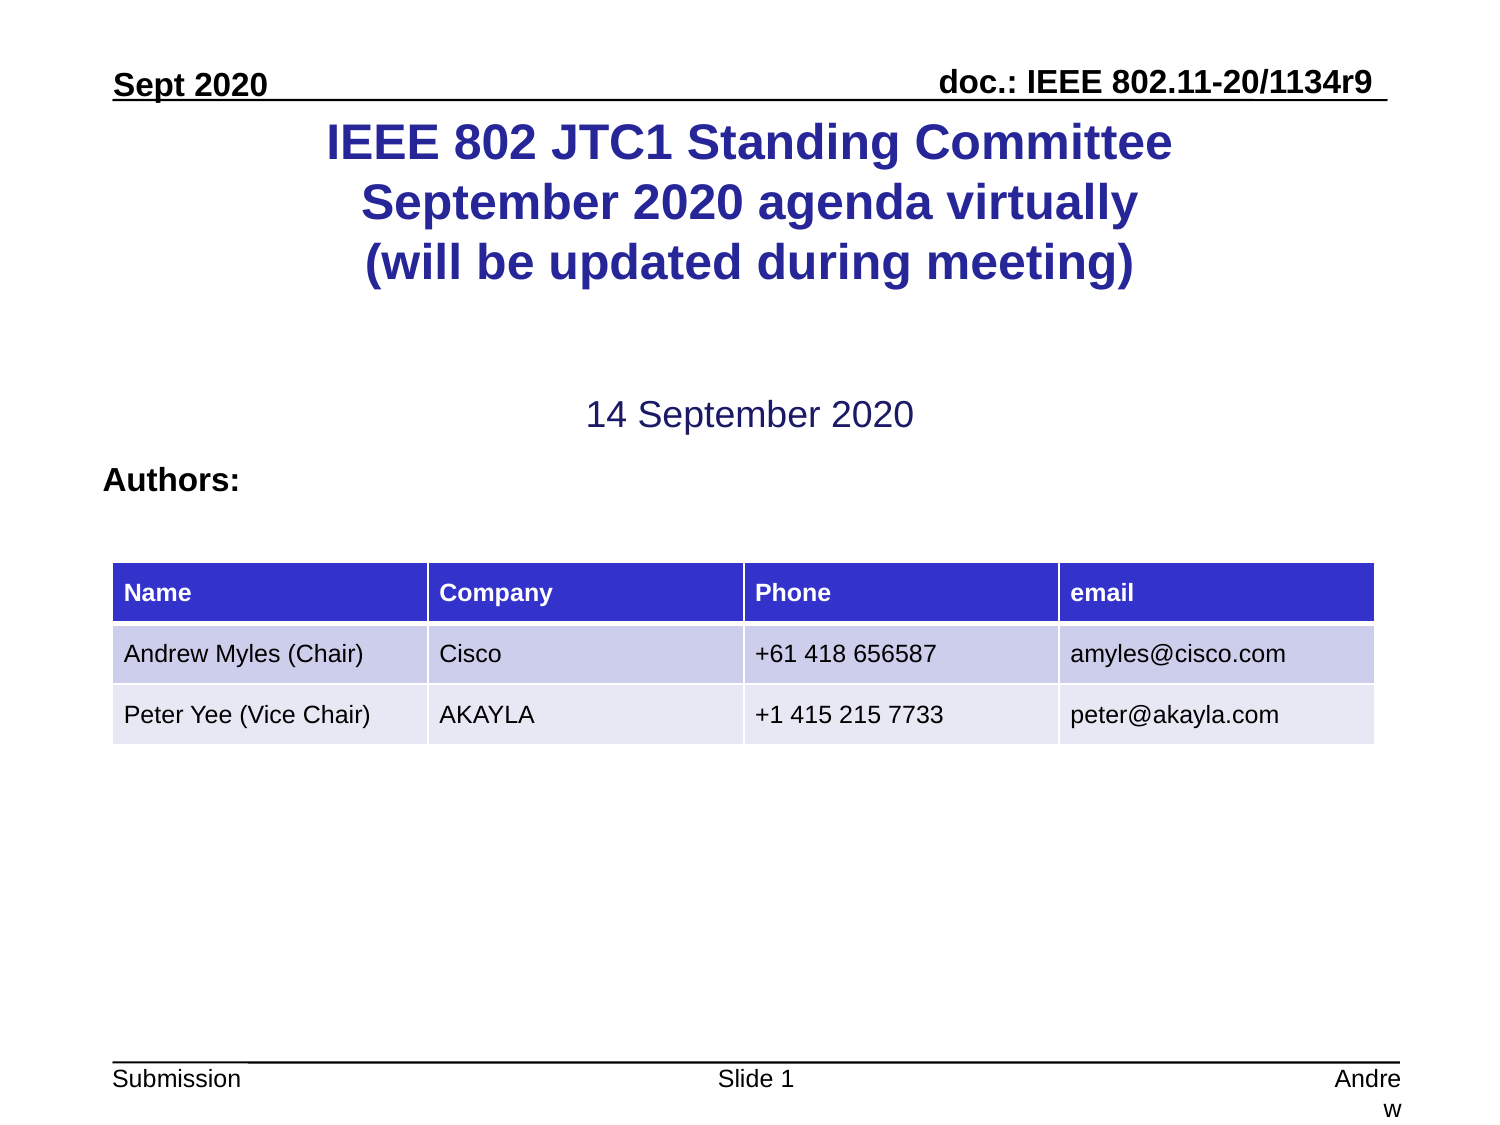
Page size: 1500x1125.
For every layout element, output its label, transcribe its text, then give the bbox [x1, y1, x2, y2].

table_cell peter@akayla.com [1060, 685, 1374, 744]
table_header Phone [745, 563, 1058, 621]
table_cell amyles@cisco.com [1060, 626, 1374, 683]
title IEEE 802 JTC1 Standing Committee September 2020 agenda virtually (will be updated during meeting) [112, 112, 1388, 288]
list 14 September 2020 [112, 382, 1388, 445]
table_cell Andrew Myles (Chair) [113, 626, 427, 683]
table_cell AKAYLA [429, 685, 743, 744]
footer Andrew Myles, Cisco [1320, 1061, 1402, 1093]
table_cell Peter Yee (Vice Chair) [113, 685, 427, 744]
table_cell +1 415 215 7733 [745, 685, 1058, 744]
table_cell Cisco [429, 626, 743, 683]
slide_number Slide 1 [709, 1061, 803, 1093]
table_header email [1060, 563, 1374, 621]
table_header Name [113, 563, 427, 621]
table_cell +61 418 656587 [745, 626, 1058, 683]
text_box Authors: [87, 450, 325, 513]
table_header Company [429, 563, 743, 621]
